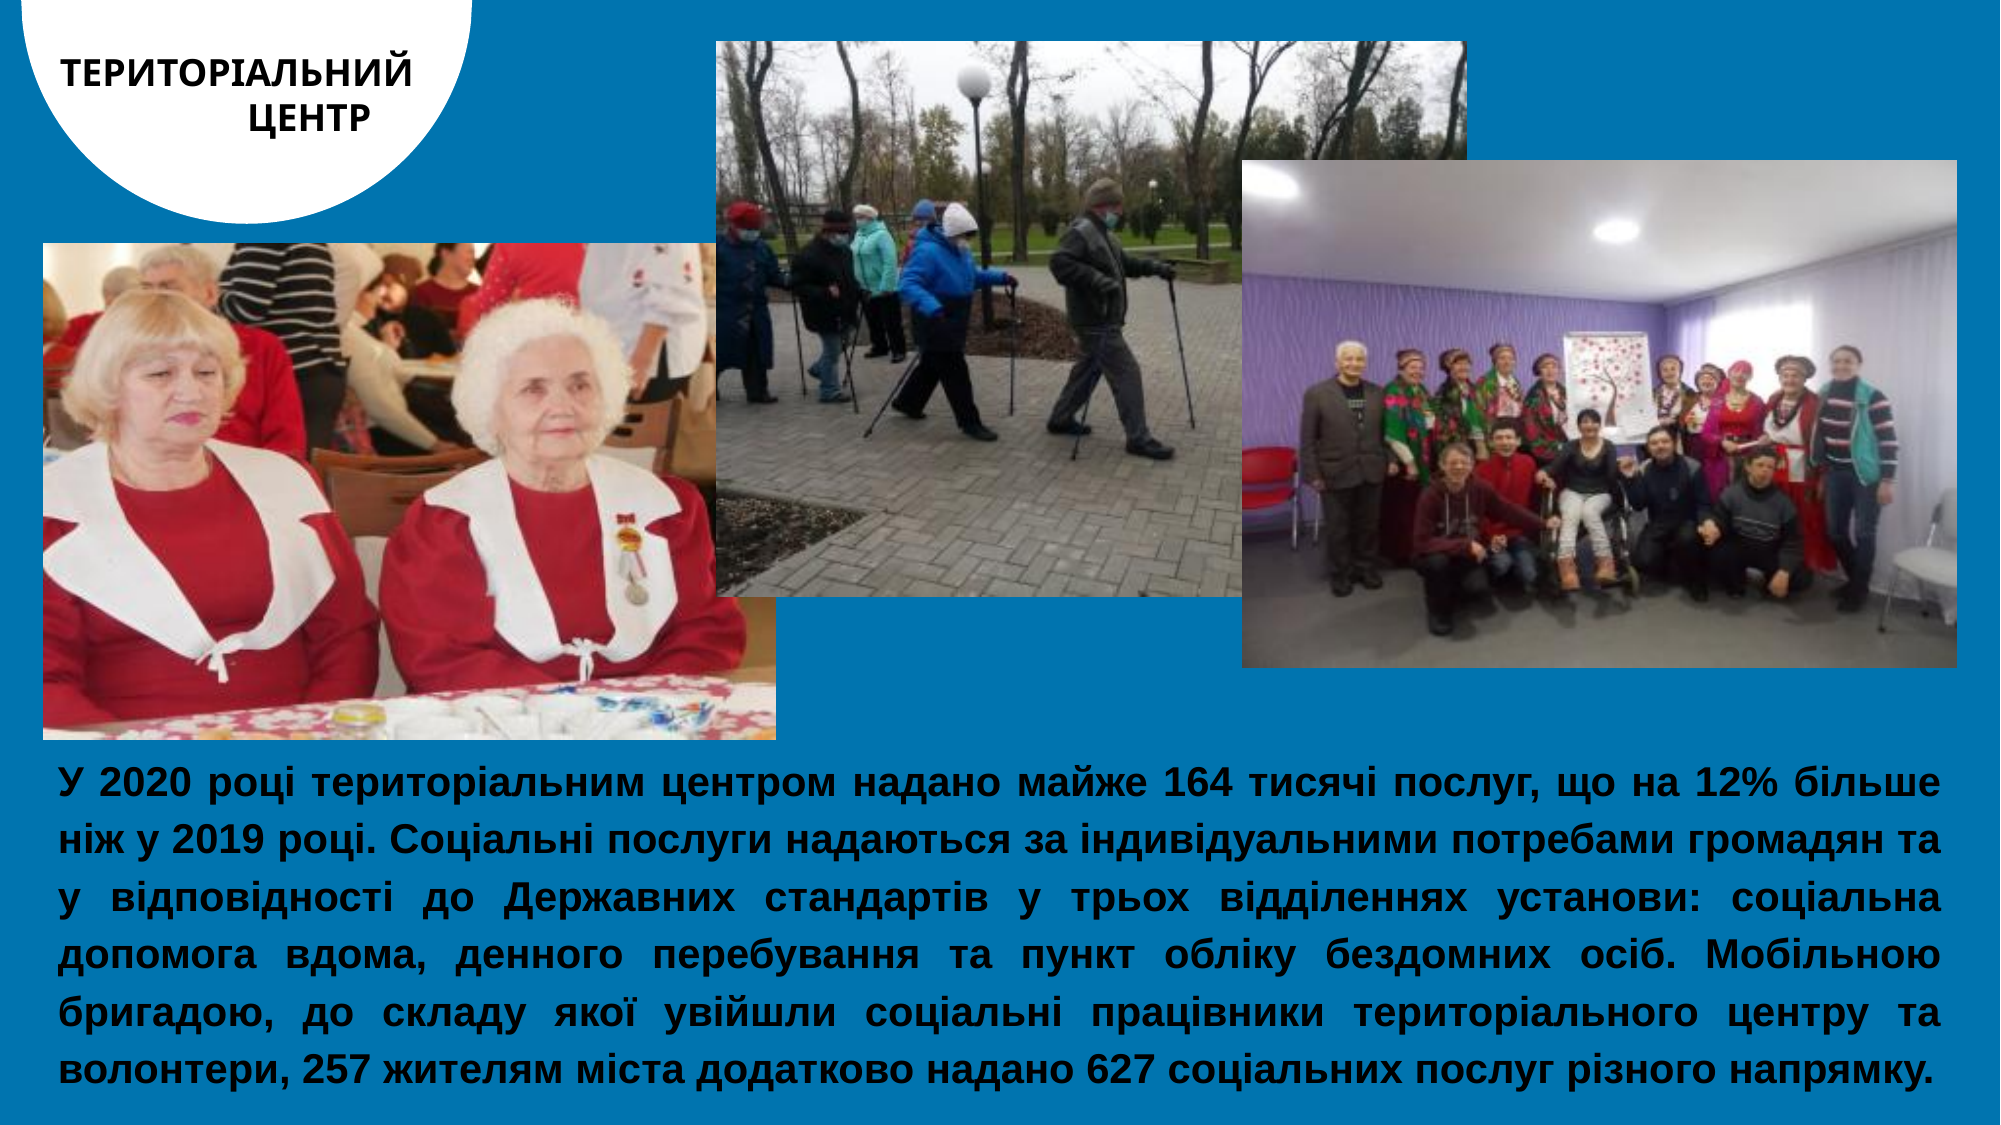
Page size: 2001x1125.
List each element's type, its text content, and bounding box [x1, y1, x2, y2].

picture [44, 42, 1956, 739]
text_box ТЕРИТОРІАЛЬНИЙ ЦЕНТР [43, 41, 441, 157]
text_box У 2020 році територіальним центром надано майже 164 тисячі послуг, що на 12% більше ніж у 2019 році. Соціальні послуги надаються за індивідуальними потребами громадян та у відповідності до Державних стандартів у трьох відділеннях установи: соціальна допомога вдома, денного перебування та пункт обліку бездомних осіб. Мобільною бригадою, до складу якої увійшли соціальні працівники територіального центру та волонтери, 257 жителям міста додатково надано 627 соціальних послуг різного напрямку. [43, 739, 1957, 1110]
